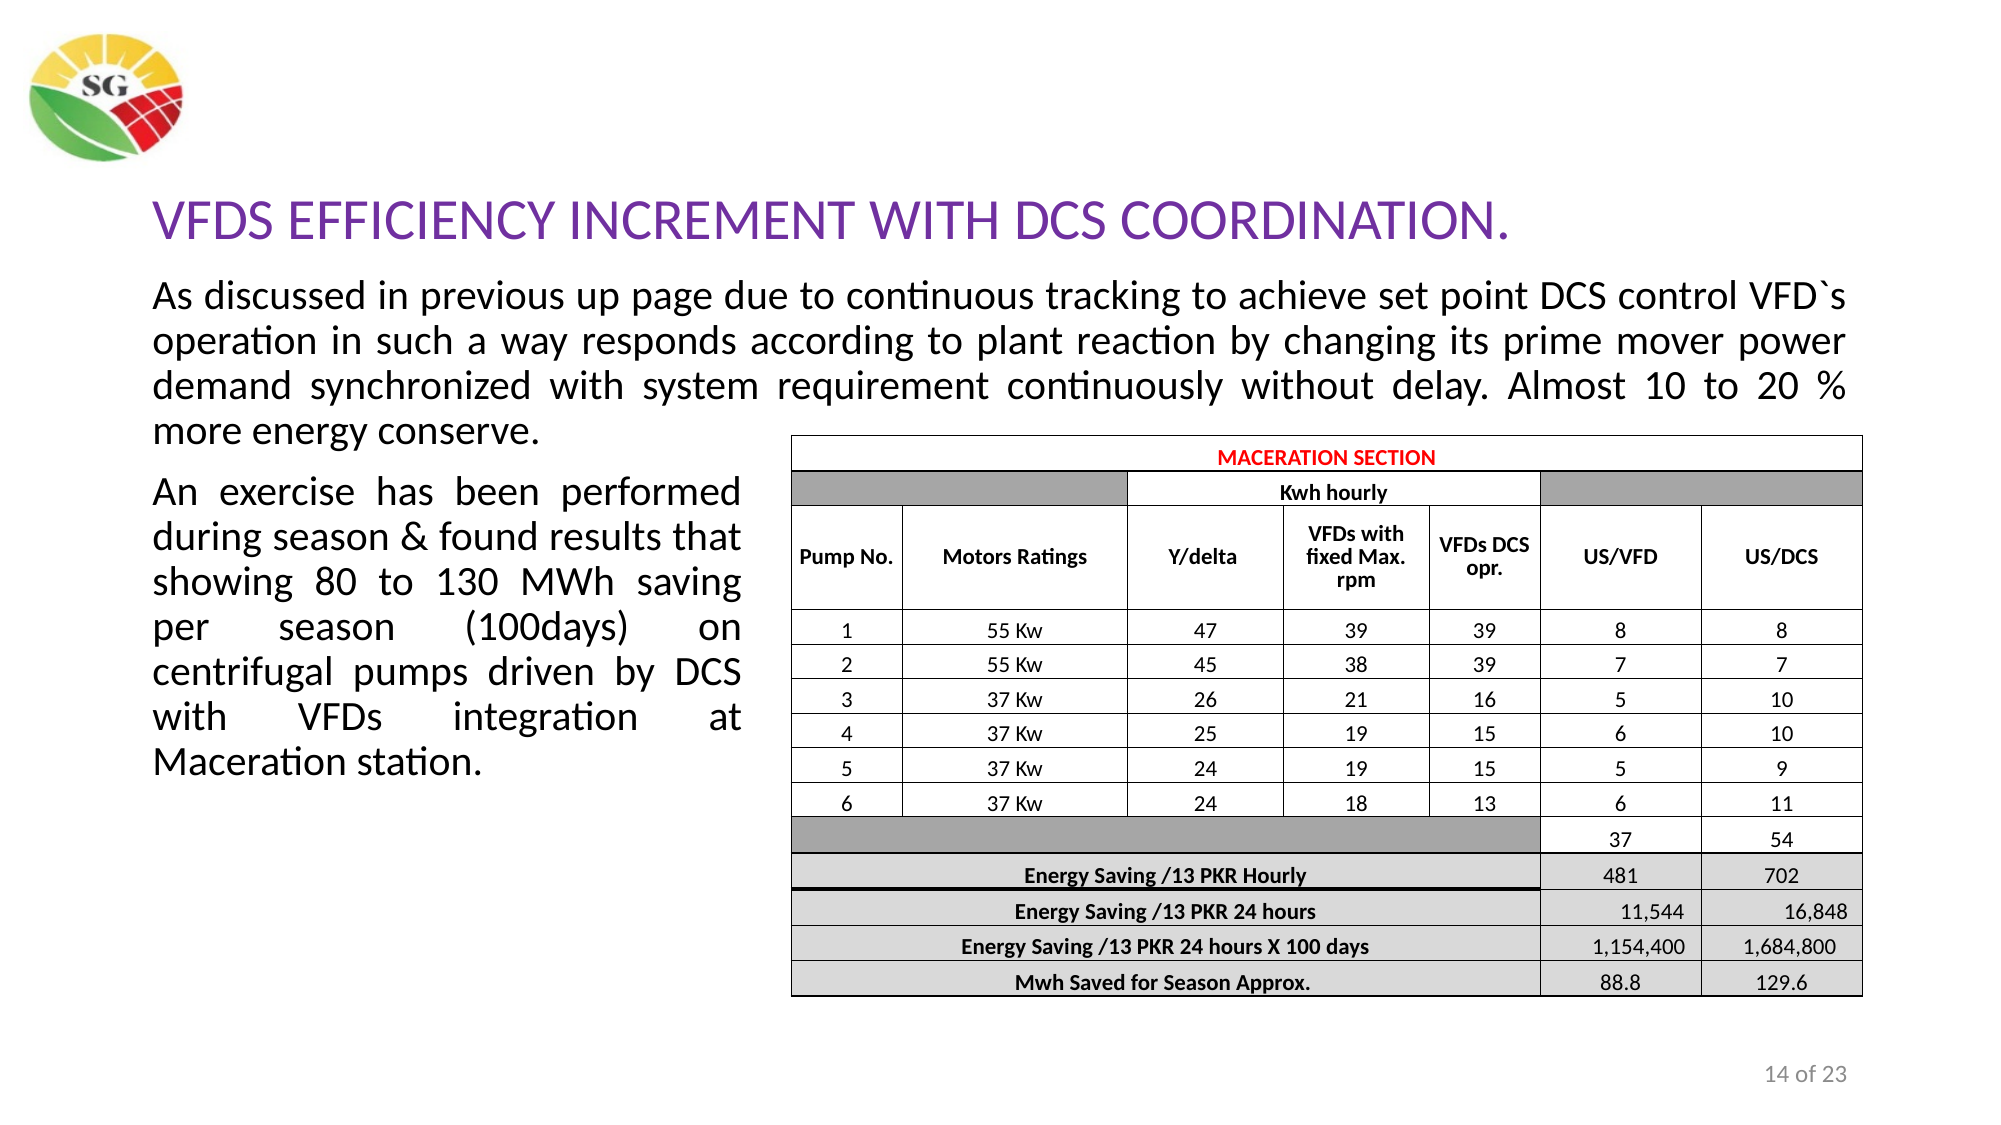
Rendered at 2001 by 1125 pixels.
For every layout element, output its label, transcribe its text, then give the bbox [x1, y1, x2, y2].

table_cell 13 [1430, 783, 1540, 816]
table_cell 37 Kw [903, 783, 1127, 816]
table_cell 9 [1702, 748, 1862, 782]
table_cell 19 [1284, 748, 1429, 782]
table_cell 37 Kw [903, 714, 1127, 747]
table_cell 55 Kw [903, 610, 1127, 644]
table_cell 3 [792, 679, 902, 713]
table_cell 11,544 [1541, 890, 1701, 925]
table_cell 39 [1430, 610, 1540, 644]
table_cell 6 [1541, 714, 1701, 747]
table_cell 39 [1430, 645, 1540, 678]
table_cell 8 [1541, 610, 1701, 644]
table_cell 37 [1541, 817, 1701, 852]
table_cell Kwh hourly [1128, 472, 1540, 505]
table_cell 5 [1541, 748, 1701, 782]
table_cell 10 [1702, 714, 1862, 747]
picture [22, 31, 191, 169]
table_cell 21 [1284, 679, 1429, 713]
table_cell Pump No. [792, 506, 902, 609]
table_header MACERATION SECTION [792, 436, 1862, 470]
table_cell Motors Ratings [903, 506, 1127, 609]
table_cell 2 [792, 645, 902, 678]
table_cell 1,154,400 [1541, 926, 1701, 960]
table_cell Mwh Saved for Season Approx. [792, 961, 1540, 995]
table_cell 54 [1702, 817, 1862, 852]
table_cell [902, 472, 1127, 505]
table_cell 1 [792, 610, 902, 644]
table_cell [902, 817, 1128, 852]
table_cell 25 [1128, 714, 1283, 747]
table_cell [792, 817, 902, 852]
table_cell 26 [1128, 679, 1283, 713]
table_cell 38 [1284, 645, 1429, 678]
table_cell 37 Kw [903, 748, 1127, 782]
table_cell [1541, 472, 1701, 505]
table_cell 24 [1128, 748, 1283, 782]
table_cell Energy Saving /13 PKR Hourly [792, 854, 1540, 887]
table_cell 6 [1541, 783, 1701, 816]
table_cell 16 [1430, 679, 1540, 713]
table_cell 37 Kw [903, 679, 1127, 713]
list VFDS EFFICIENCY INCREMENT WITH DCS COORDINATION. As discussed in previous up page due to continuous tracking to achieve set point DCS control VFD`s operation in such a way responds according to plant reaction by changing its prime mover power demand synchronized with system requirement continuously without delay. Almost 10 to 20 % more energy conserve. [137, 182, 1863, 896]
table_cell 7 [1541, 645, 1701, 678]
table_cell 19 [1284, 714, 1429, 747]
table_cell 55 Kw [903, 645, 1127, 678]
table_cell [1128, 817, 1284, 852]
table_cell 8 [1702, 610, 1862, 644]
table_cell 1,684,800 [1702, 926, 1862, 960]
table_cell 129.6 [1702, 961, 1862, 995]
table_cell Energy Saving /13 PKR 24 hours [792, 891, 1540, 925]
table_cell 5 [1541, 679, 1701, 713]
table_cell 24 [1128, 783, 1283, 816]
table_cell 481 [1541, 854, 1701, 889]
table_cell [1429, 817, 1540, 852]
table_cell [1701, 472, 1862, 505]
table_cell 15 [1430, 748, 1540, 782]
table_cell 5 [792, 748, 902, 782]
table_cell 702 [1702, 854, 1862, 889]
table_cell US/DCS [1702, 506, 1862, 609]
table_cell 18 [1284, 783, 1429, 816]
table_cell US/VFD [1541, 506, 1701, 609]
table_cell 16,848 [1702, 890, 1862, 925]
table_cell 47 [1128, 610, 1283, 644]
table_cell 88.8 [1541, 961, 1701, 995]
text_box An exercise has been performed during season & found results that showing 80 to 130 MWh saving per season (100days) on centrifugal pumps driven by DCS with VFDs integration at Maceration station. [137, 462, 758, 1102]
table_cell 4 [792, 714, 902, 747]
table_cell 15 [1430, 714, 1540, 747]
table_cell [792, 472, 902, 505]
table_cell 45 [1128, 645, 1283, 678]
table_cell Energy Saving /13 PKR 24 hours X 100 days [792, 926, 1540, 960]
slide_number 14 of 23 [1412, 1042, 1863, 1103]
table_cell 39 [1284, 610, 1429, 644]
table_cell 6 [792, 783, 902, 816]
table_cell 7 [1702, 645, 1862, 678]
table_cell Y/delta [1128, 506, 1283, 609]
table_cell VFDs with fixed Max. rpm [1284, 506, 1429, 609]
table_cell VFDs DCS opr. [1430, 506, 1540, 609]
table_cell 11 [1702, 783, 1862, 816]
table_cell 10 [1702, 679, 1862, 713]
table_cell [1284, 817, 1429, 852]
